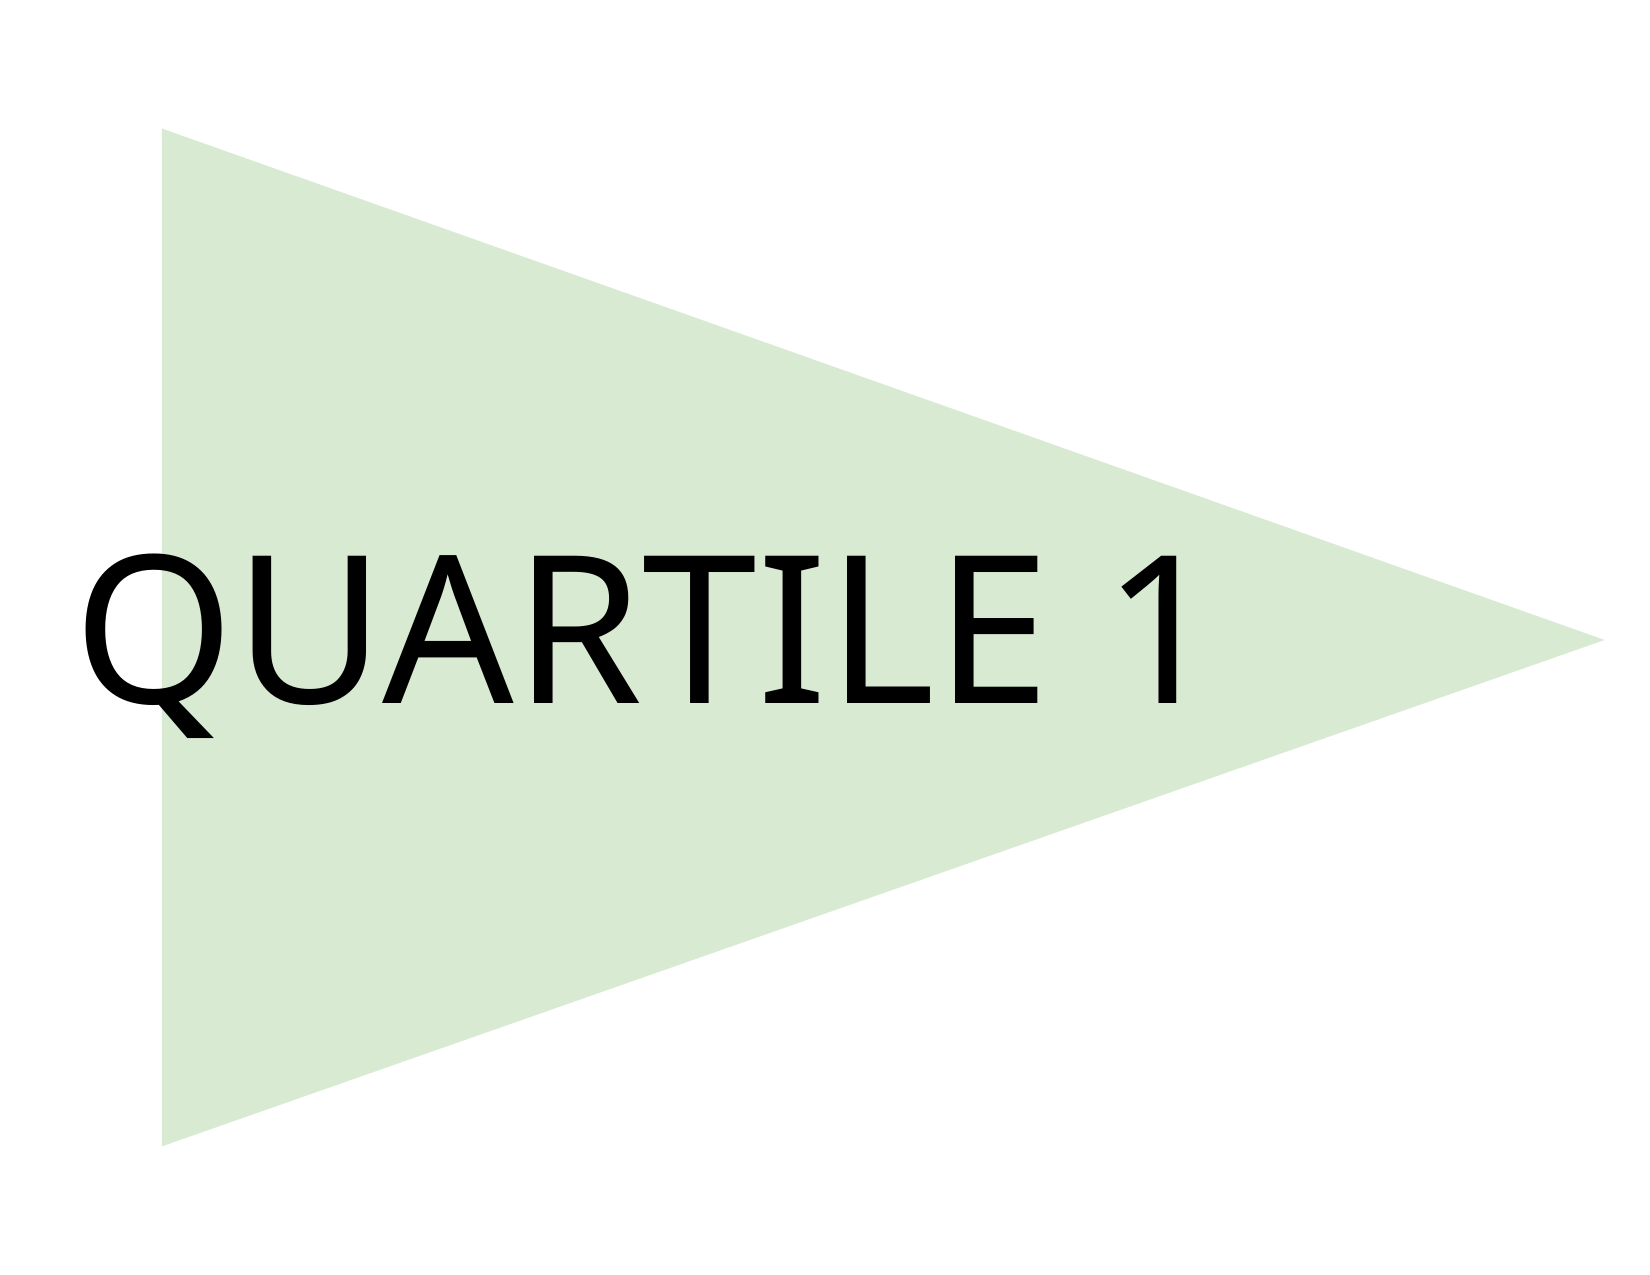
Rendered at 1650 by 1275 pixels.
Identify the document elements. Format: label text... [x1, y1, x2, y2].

text_box [1250, 512, 1607, 767]
text_box QUARTILE 1 [45, 480, 1250, 795]
text_box [159, 795, 1170, 1149]
text_box [159, 126, 1160, 480]
